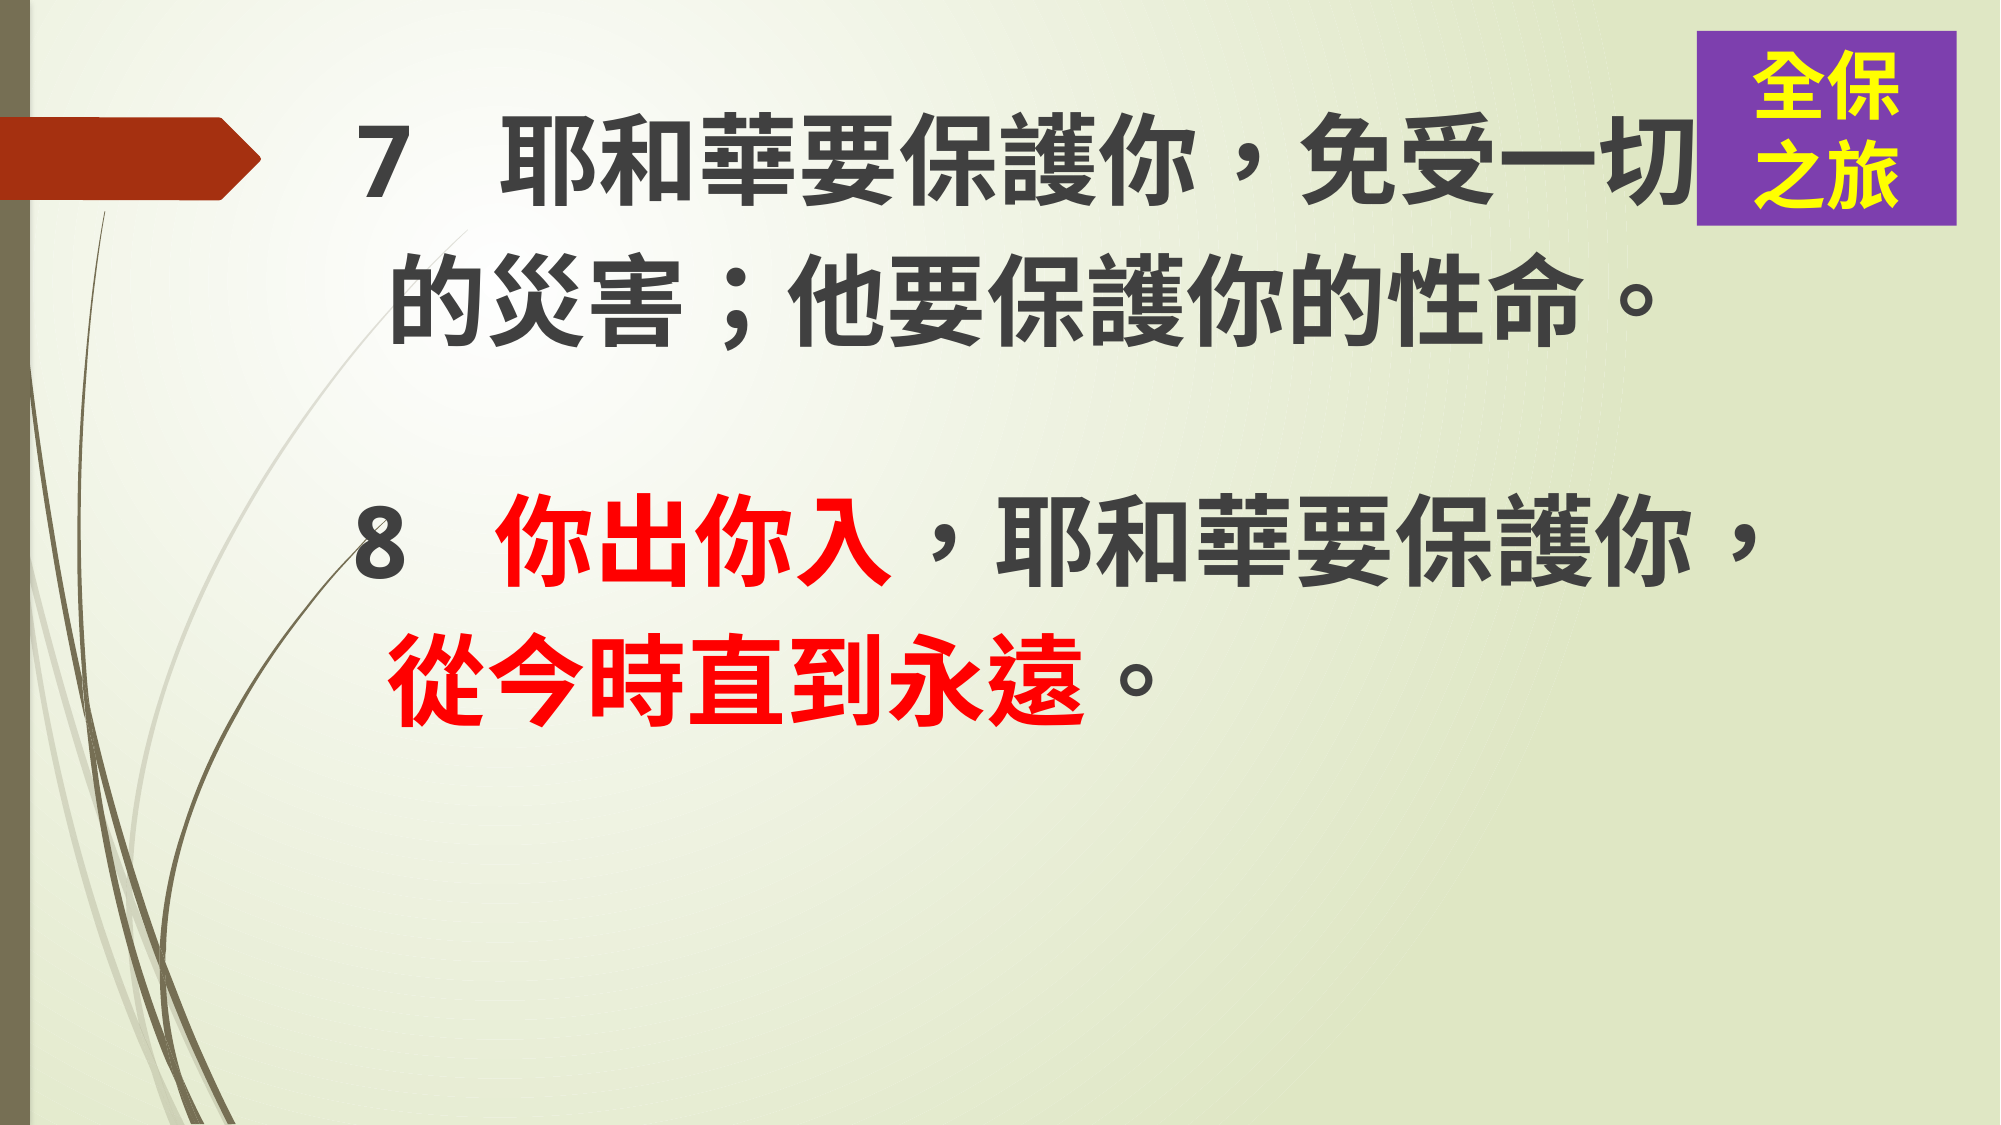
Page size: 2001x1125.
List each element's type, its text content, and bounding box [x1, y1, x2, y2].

list 7 耶和華要保護你，免受一切 的災害；他要保護你的性命。 8 你出你入，耶和華要保護你， 從今時直到永遠。 [279, 90, 1721, 776]
text_box 全保 之旅 [1696, 30, 1957, 226]
